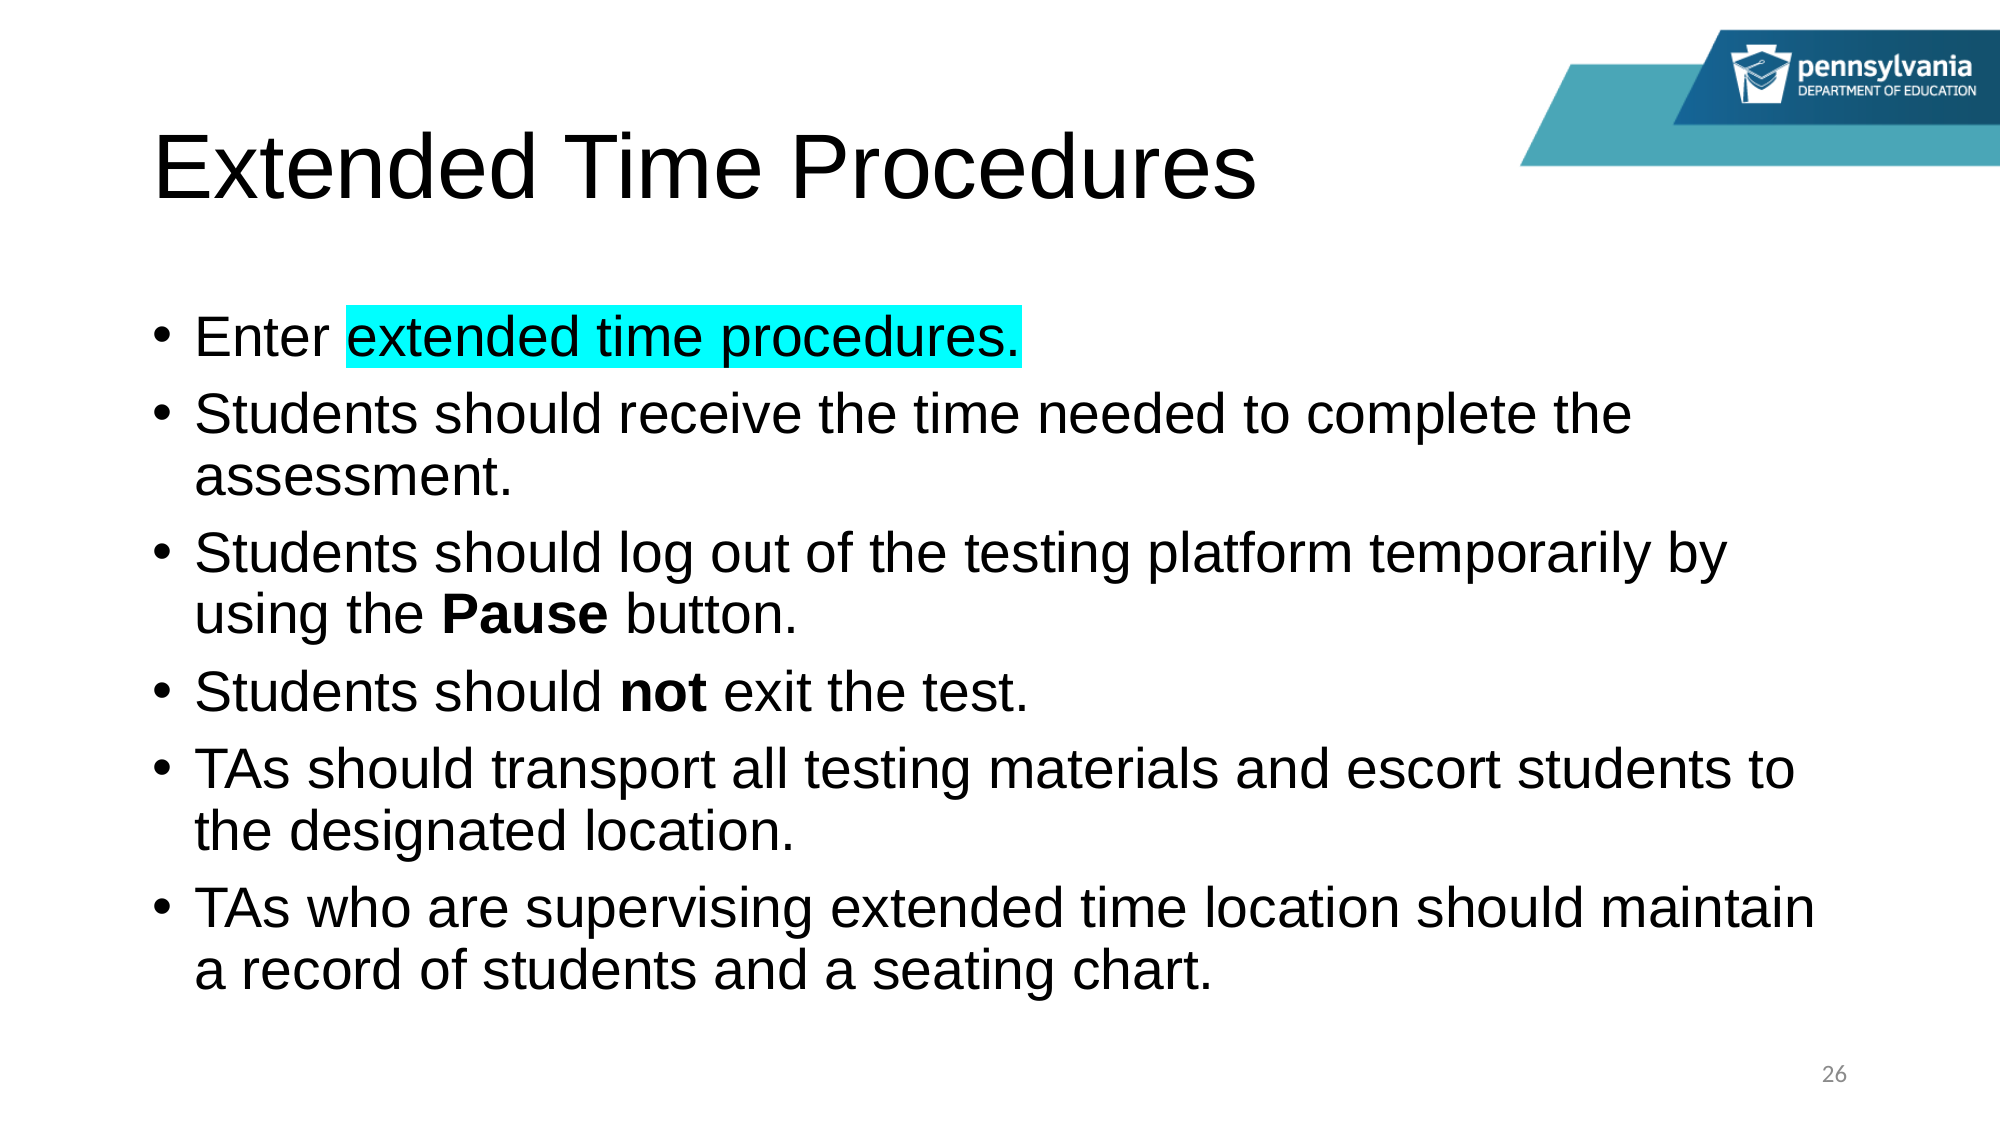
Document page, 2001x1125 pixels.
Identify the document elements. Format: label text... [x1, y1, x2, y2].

picture [275, 0, 2000, 220]
list Enter extended time procedures. Students should receive the time needed to complete the assessment. Students should log out of the testing platform temporarily by using the Pause button. Students should not exit the test. TAs should transport all testing materials and escort students to the designated location. TAs who are supervising extended time location should maintain a record of students and a seating chart. [137, 299, 1863, 1014]
title Extended Time Procedures [137, 59, 1863, 278]
slide_number 26 [1412, 1042, 1863, 1103]
